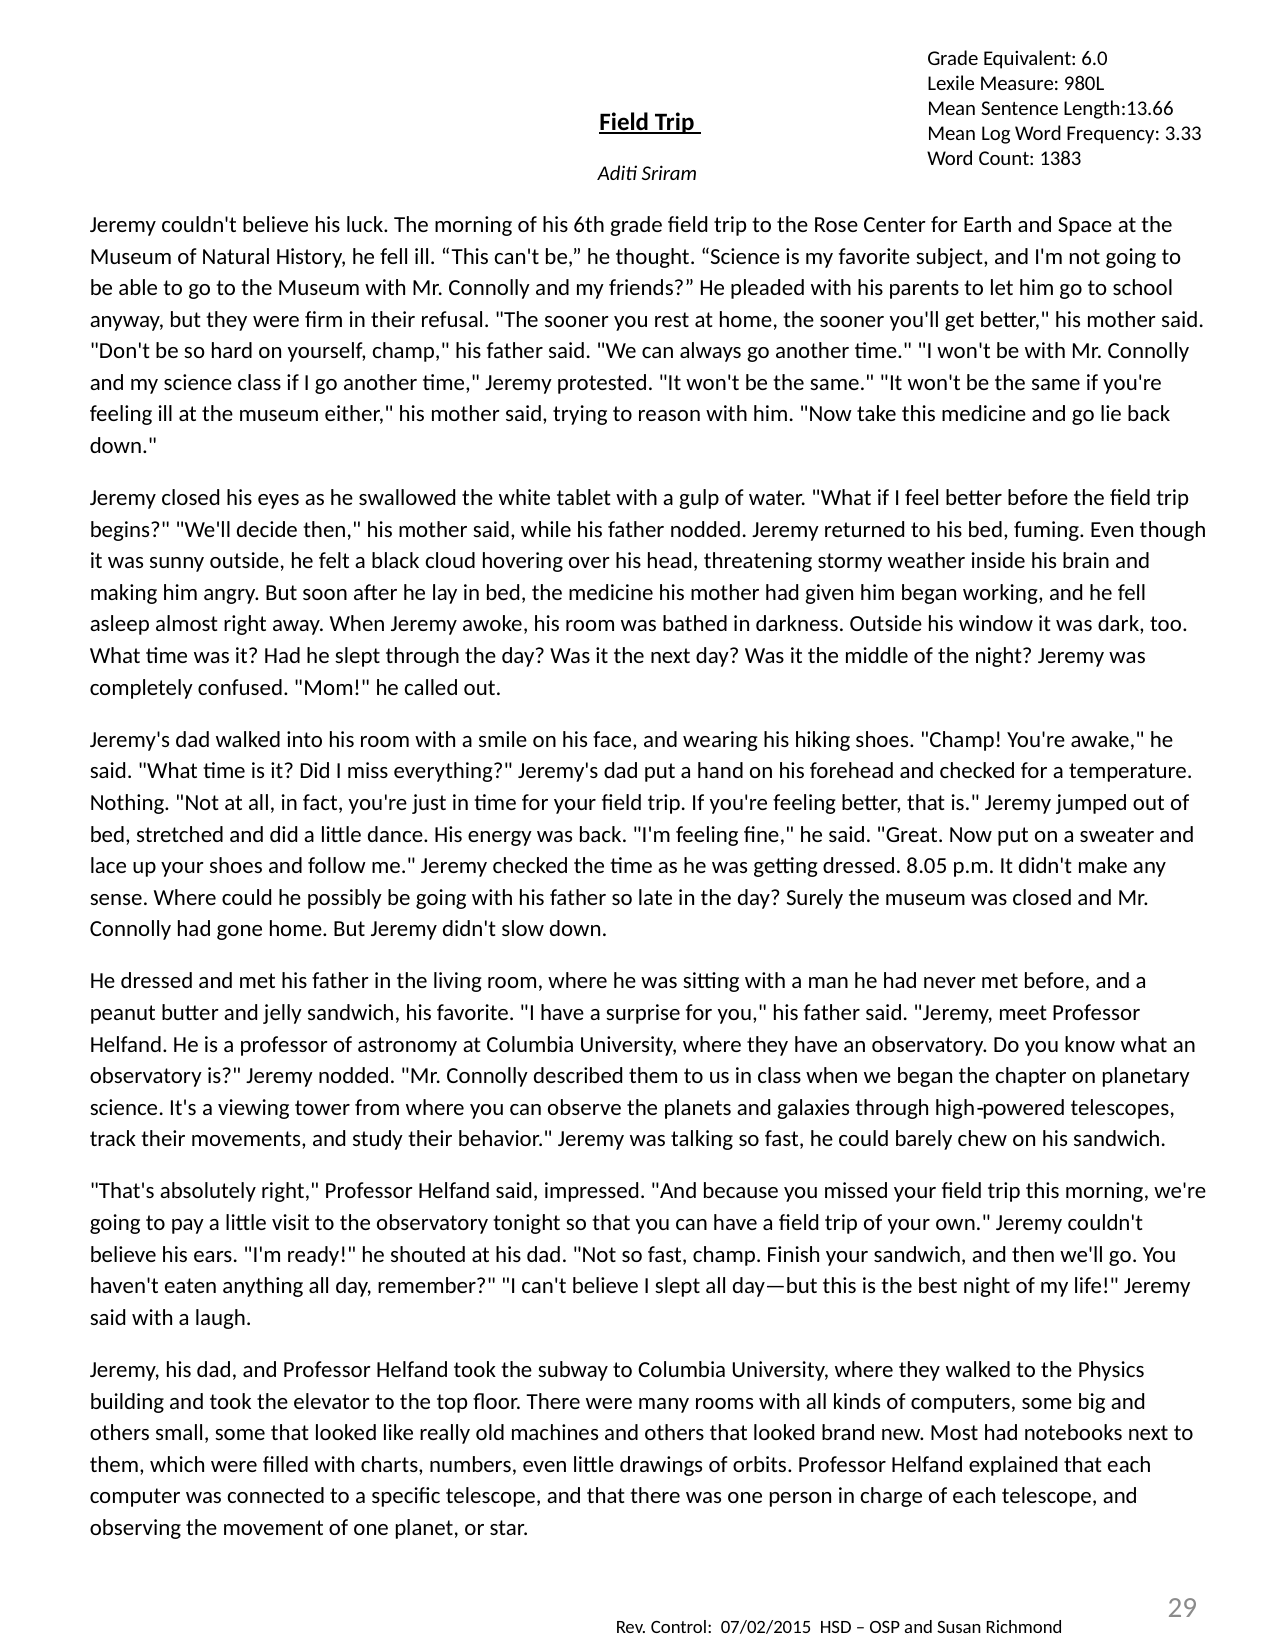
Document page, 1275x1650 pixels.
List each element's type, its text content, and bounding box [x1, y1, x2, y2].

slide_number 29 [1075, 1562, 1214, 1650]
text_box Field Trip Aditi Sriram Jeremy couldn't believe his luck. The morning of his 6th grade field trip to the Rose Center for Earth and Space at the Museum of Natural History, he fell ill. “This can't be,” he thought. “Science is my favorite subject, and I'm not going to be able to go to the Museum with Mr. Connolly and my friends?” He pleaded with his parents to let him go to school anyway, but they were firm in their refusal. "The sooner you rest at home, the sooner you'll get better," his mother said. "Don't be so hard on yourself, champ," his father said. "We can always go another time." "I won't be with Mr. Connolly and my science class if I go another time," Jeremy protested. "It won't be the same." "It won't be the same if you're feeling ill at the museum either," his mother said, trying to reason with him. "Now take this medicine and go lie back down." Jeremy closed his eyes as he swallowed the white tablet with a gulp of water. "What if I feel better before the field trip begins?" "We'll decide then," his mother said, while his father nodded. Jeremy returned to his bed, fuming. Even though it was sunny outside, he felt a black cloud hovering over his head, threatening stormy weather inside his brain and making him angry. But soon after he lay in bed, the medicine his mother had given him began working, and he fell asleep almost right away. When Jeremy awoke, his room was bathed in darkness. Outside his window it was dark, too. What time was it? Had he slept through the day? Was it the next day? Was it the middle of the night? Jeremy was completely confused. "Mom!" he called out. Jeremy's dad walked into his room with a smile on his face, and wearing his hiking shoes. "Champ! You're awake," he said. "What time is it? Did I miss everything?" Jeremy's dad put a hand on his forehead and checked for a temperature. Nothing. "Not at all, in fact, you're just in time for your field trip. If you're feeling better, that is." Jeremy jumped out of bed, stretched and did a little dance. His energy was back. "I'm feeling fine," he said. "Great. Now put on a sweater and lace up your shoes and follow me." Jeremy checked the time as he was getting dressed. 8.05 p.m. It didn't make any sense. Where could he possibly be going with his father so late in the day? Surely the museum was closed and Mr. Connolly had gone home. But Jeremy didn't slow down. He dressed and met his father in the living room, where he was sitting with a man he had never met before, and a peanut butter and jelly sandwich, his favorite. "I have a surprise for you," his father said. "Jeremy, meet Professor Helfand. He is a professor of astronomy at Columbia University, where they have an observatory. Do you know what an observatory is?" Jeremy nodded. "Mr. Connolly described them to us in class when we began the chapter on planetary science. It's a viewing tower from where you can observe the planets and galaxies through high‐powered telescopes, track their movements, and study their behavior." Jeremy was talking so fast, he could barely chew on his sandwich. "That's absolutely right," Professor Helfand said, impressed. "And because you missed your field trip this morning, we're going to pay a little visit to the observatory tonight so that you can have a field trip of your own." Jeremy couldn't believe his ears. "I'm ready!" he shouted at his dad. "Not so fast, champ. Finish your sandwich, and then we'll go. You haven't eaten anything all day, remember?" "I can't believe I slept all day—but this is the best night of my life!" Jeremy said with a laugh. Jeremy, his dad, and Professor Helfand took the subway to Columbia University, where they walked to the Physics building and took the elevator to the top floor. There were many rooms with all kinds of computers, some big and others small, some that looked like really old machines and others that looked brand new. Most had notebooks next to them, which were filled with charts, numbers, even little drawings of orbits. Professor Helfand explained that each computer was connected to a specific telescope, and that there was one person in charge of each telescope, and observing the movement of one planet, or star. [75, 0, 1225, 1548]
text_box Grade Equivalent: 6.0 Lexile Measure: 980L Mean Sentence Length:13.66 Mean Log Word Frequency: 3.33 Word Count: 1383 [912, 37, 1275, 178]
